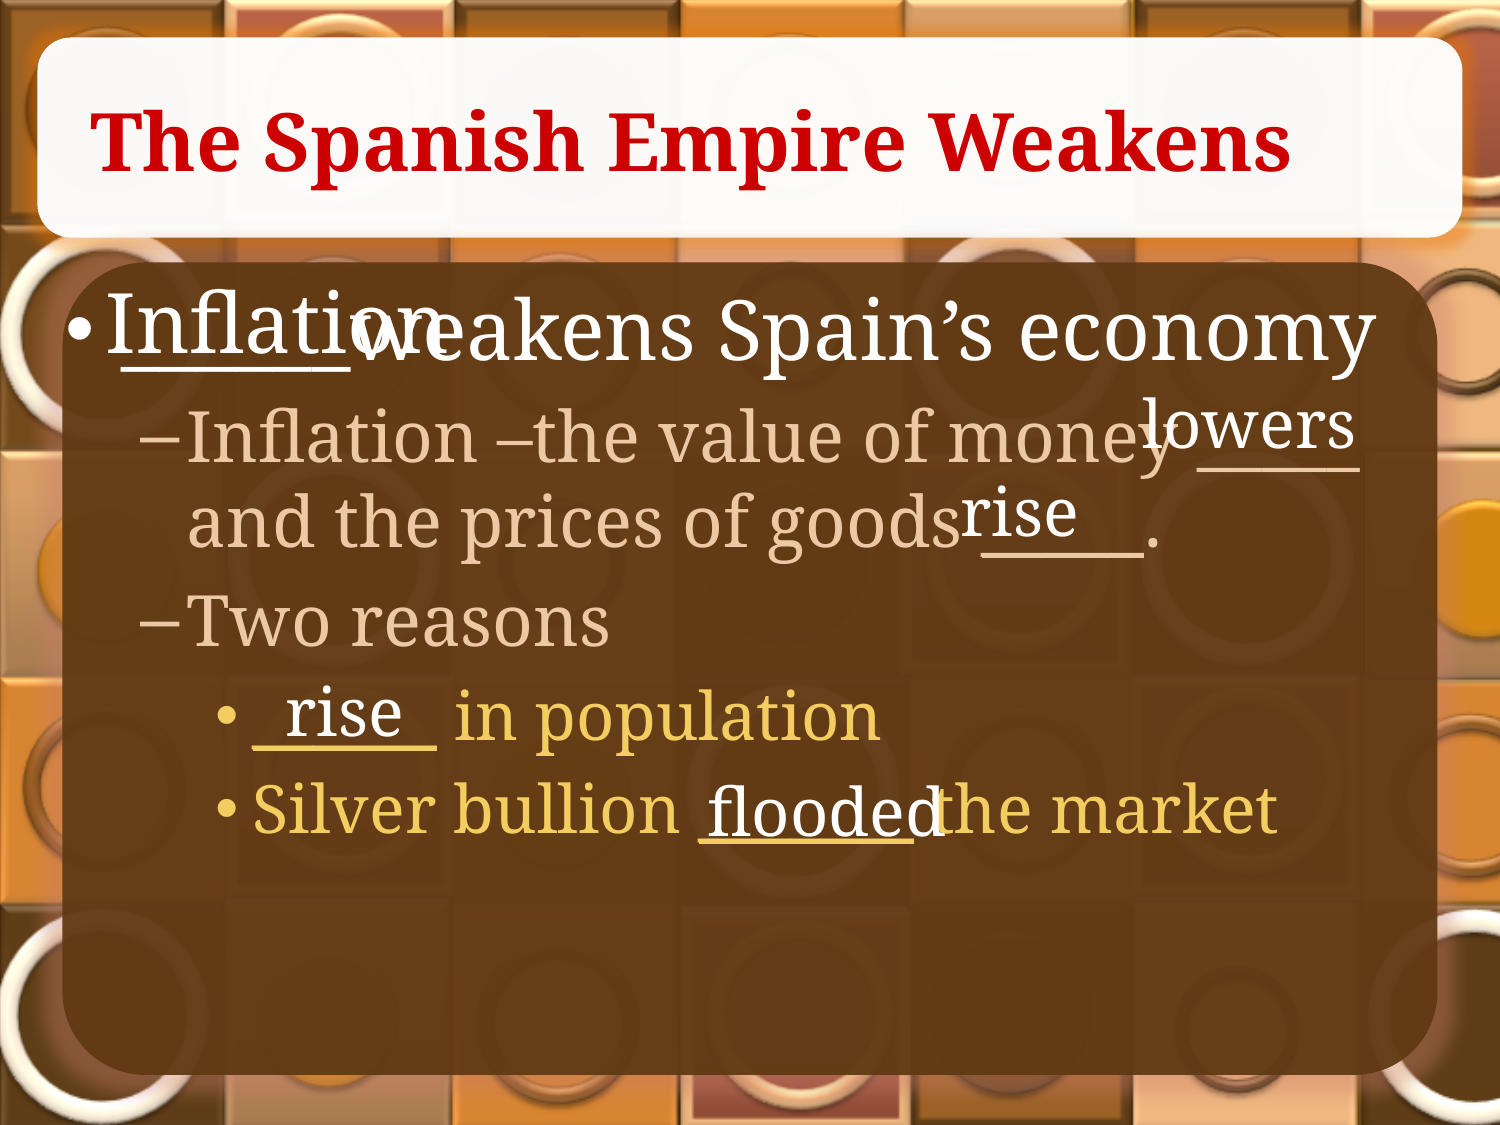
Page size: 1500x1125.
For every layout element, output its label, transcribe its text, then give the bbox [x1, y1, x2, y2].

text_box rise [945, 462, 1094, 558]
text_box Inflation [91, 262, 465, 378]
text_box flooded [692, 762, 962, 858]
title The Spanish Empire Weakens [75, 45, 1425, 233]
picture [0, 0, 1500, 1125]
list ______weakens Spain’s economy Inflation –the value of money _____ and the prices of goods _____. Two reasons ______ in population Silver bullion _______ the market [50, 270, 1475, 1013]
text_box lowers [1128, 374, 1372, 470]
text_box rise [270, 662, 419, 758]
